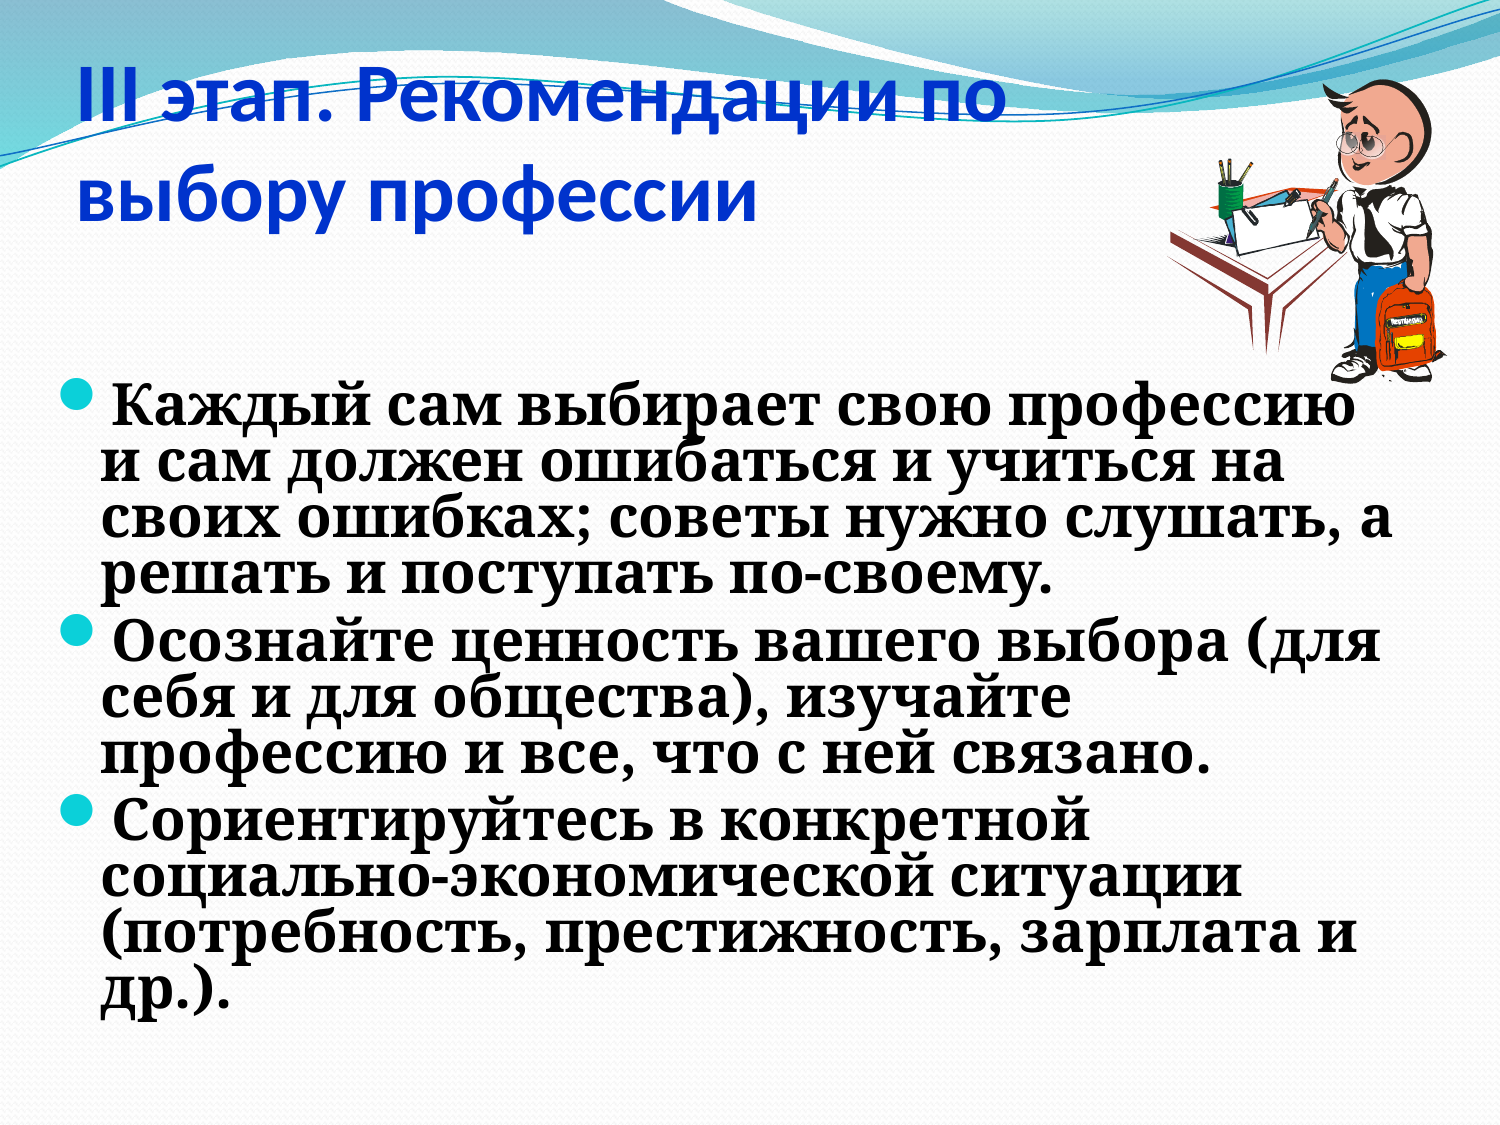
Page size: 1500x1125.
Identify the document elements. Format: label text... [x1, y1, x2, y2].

title III этап. Рекомендации по выбору профессии [75, 19, 1235, 339]
picture [1166, 77, 1449, 386]
list Каждый сам выбирает свою профессию и сам должен ошибаться и учиться на своих ошибках; советы нужно слушать, а решать и поступать по-своему. Осознайте ценность вашего выбора (для себя и для общества), изучайте профессию и все, что с ней связано. Сориентируйтесь в конкретной социально-экономической ситуации (потребность, престижность, зарплата и др.). [41, 373, 1412, 1083]
